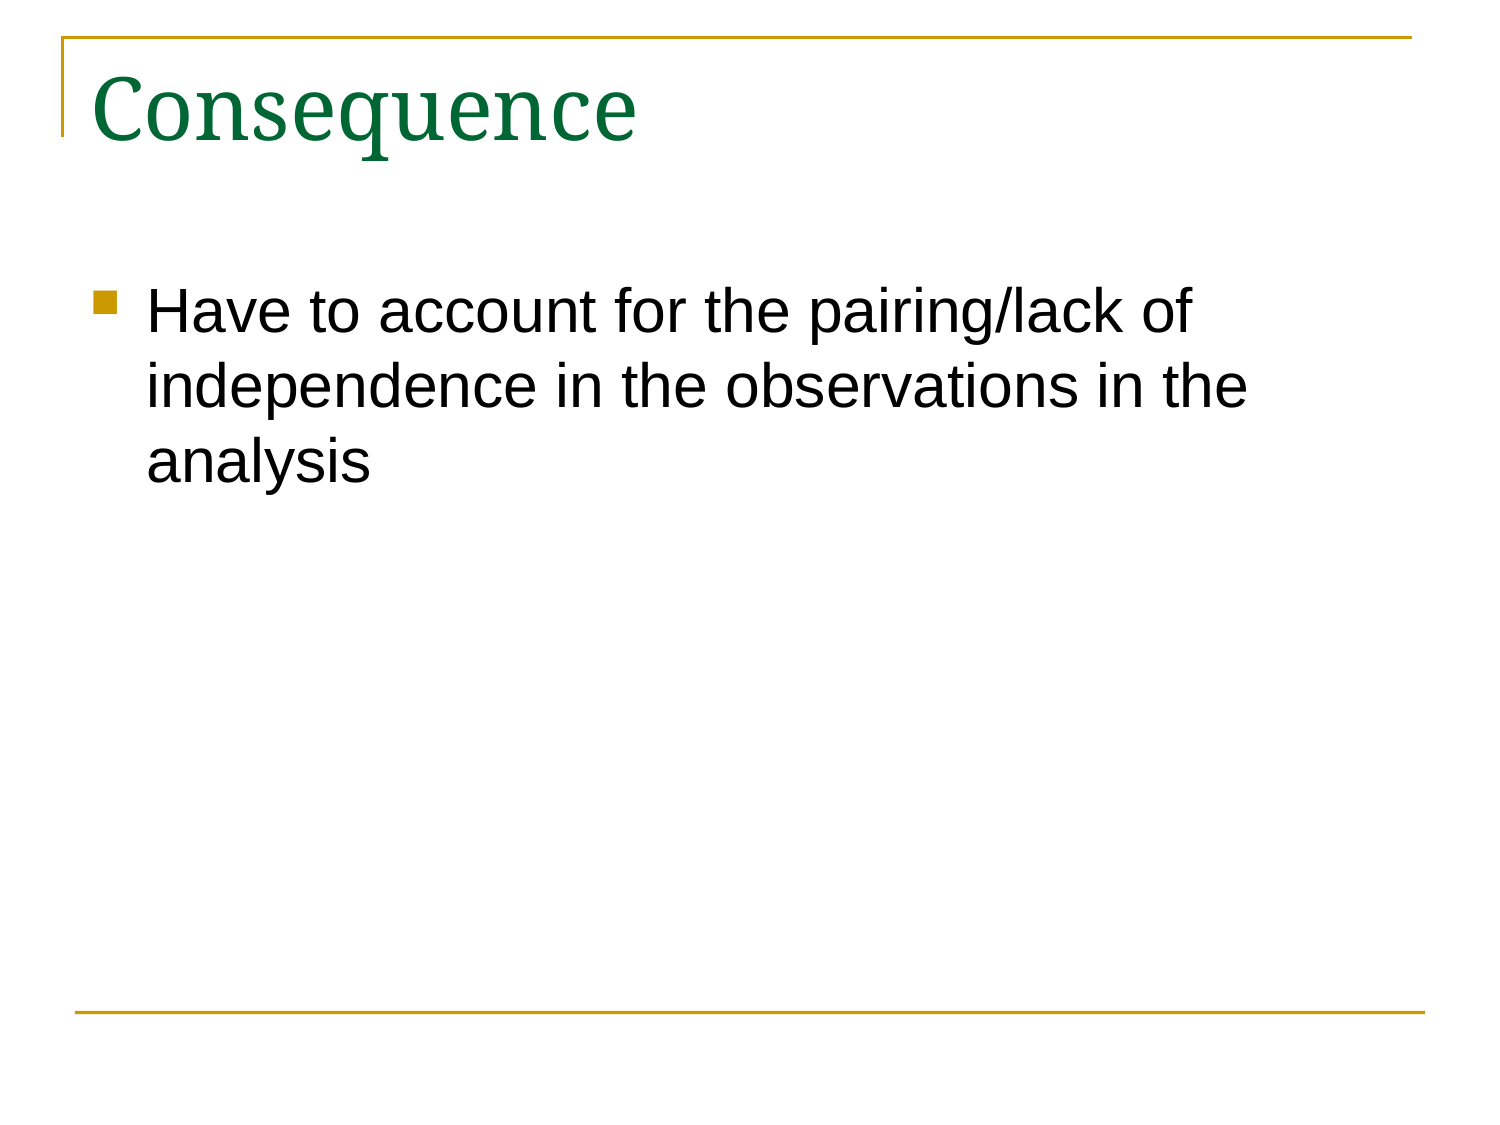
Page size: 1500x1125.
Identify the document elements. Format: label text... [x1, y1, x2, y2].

list Have to account for the pairing/lack of independence in the observations in the analysis [75, 262, 1425, 1006]
title Consequence [75, 45, 1425, 233]
